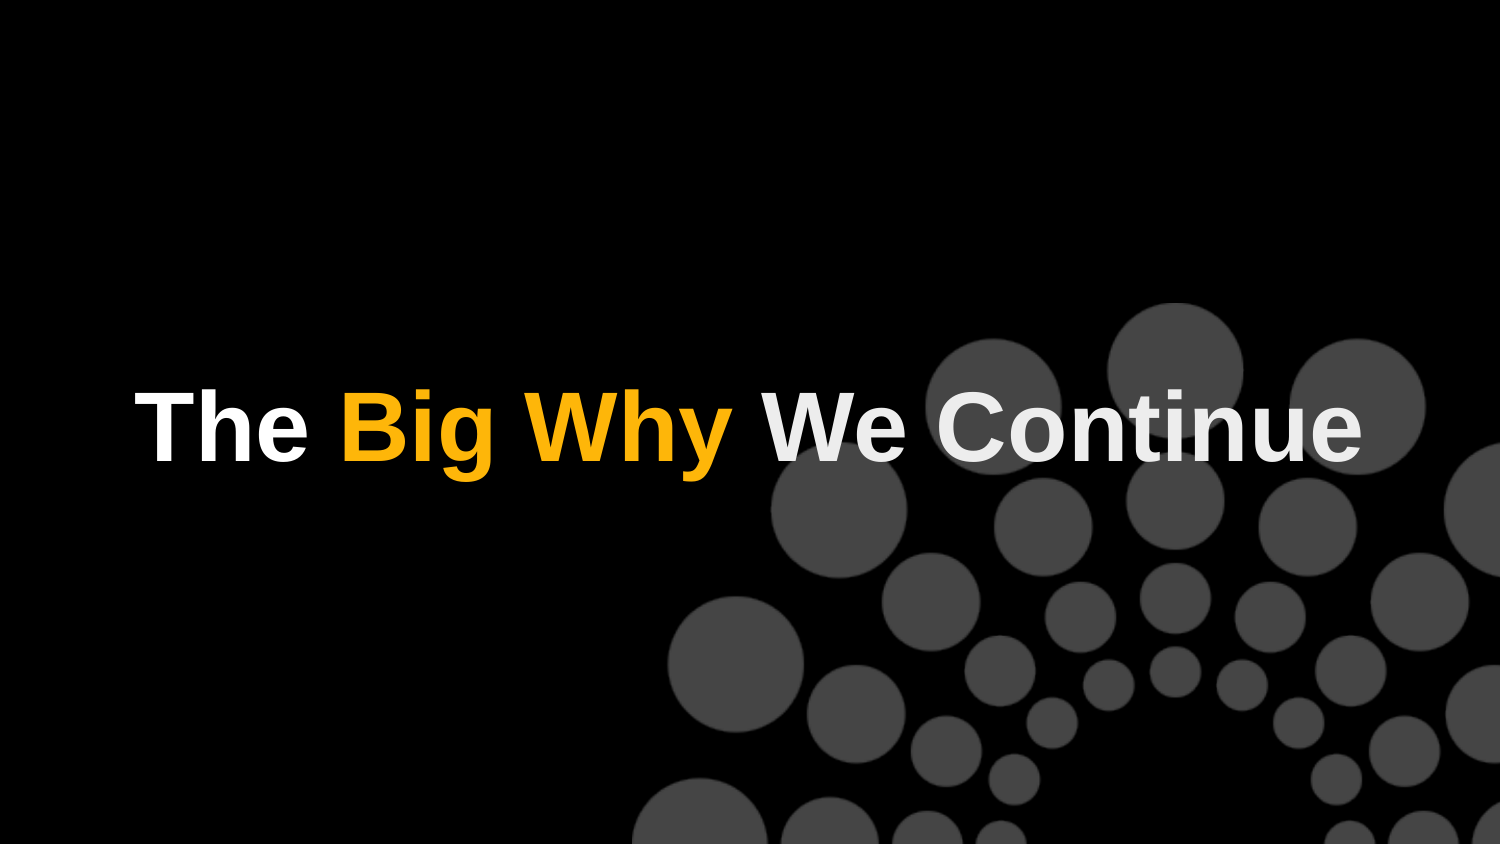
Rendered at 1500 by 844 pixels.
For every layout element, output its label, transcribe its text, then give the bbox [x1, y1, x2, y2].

title The Big Why We Continue [111, 238, 1388, 498]
